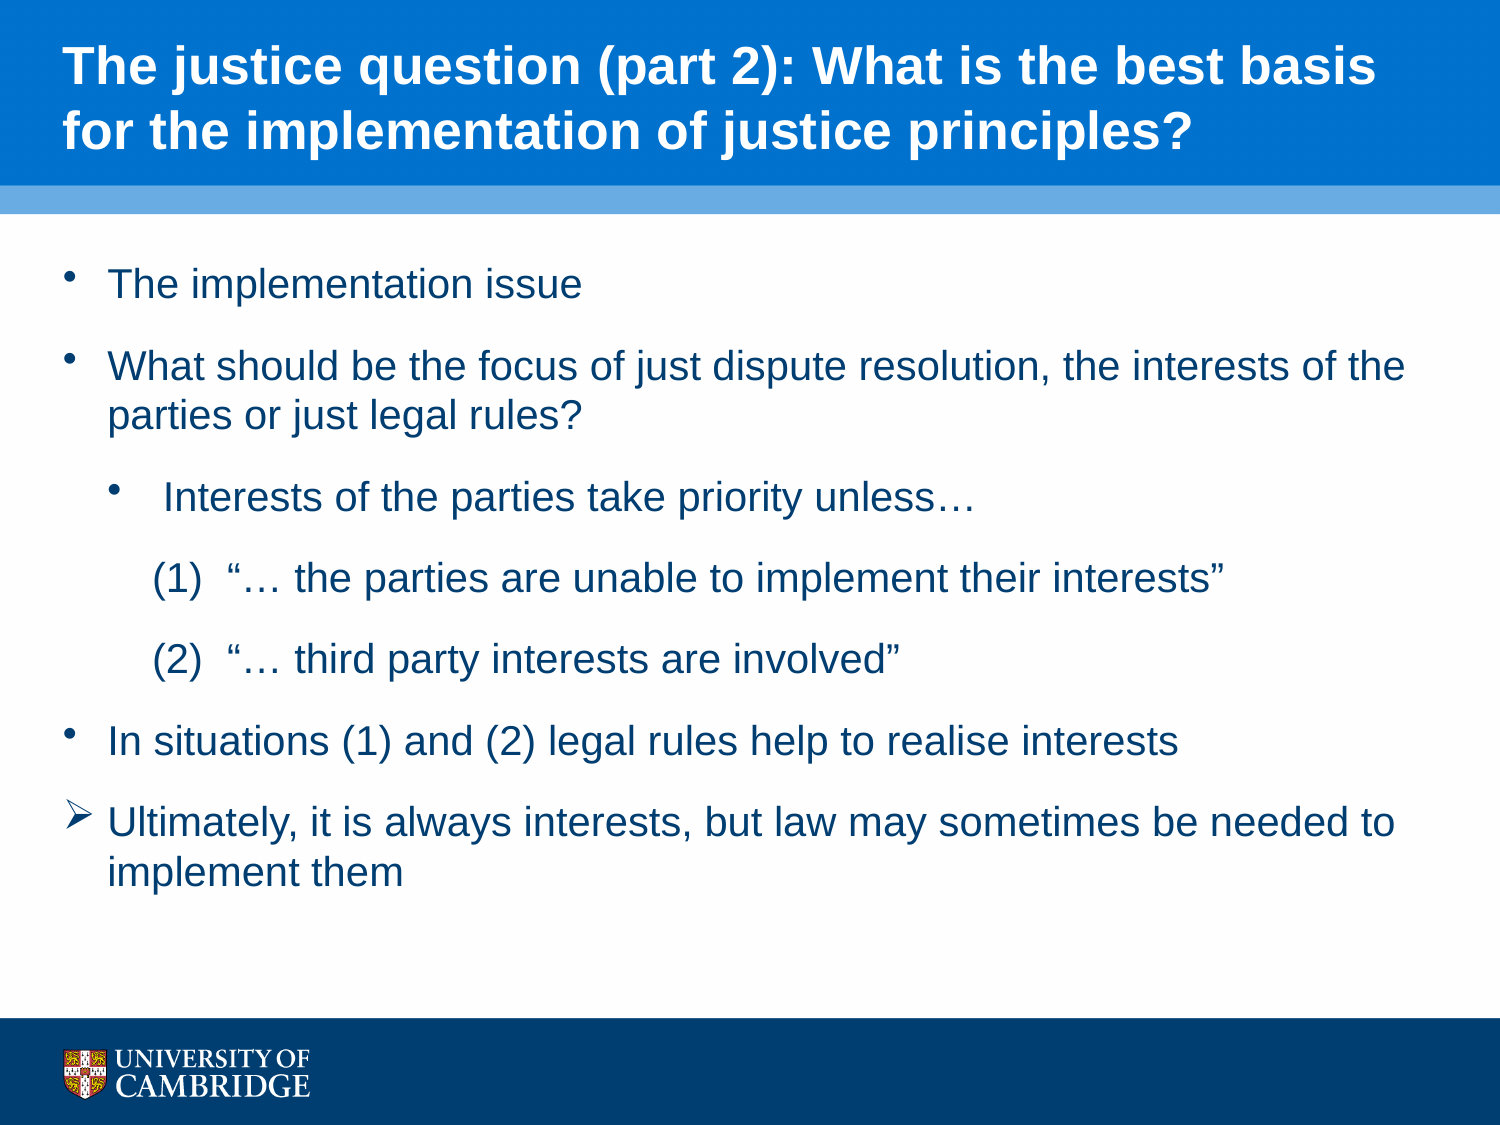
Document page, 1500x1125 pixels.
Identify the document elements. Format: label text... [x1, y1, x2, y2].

list The implementation issue What should be the focus of just dispute resolution, the interests of the parties or just legal rules? Interests of the parties take priority unless… “… the parties are unable to implement their interests” “… third party interests are involved” In situations (1) and (2) legal rules help to realise interests Ultimately, it is always interests, but law may sometimes be needed to implement them [63, 257, 1437, 970]
picture [0, 0, 1500, 1125]
title The justice question (part 2): What is the best basis for the implementation of justice principles? [63, 31, 1437, 161]
